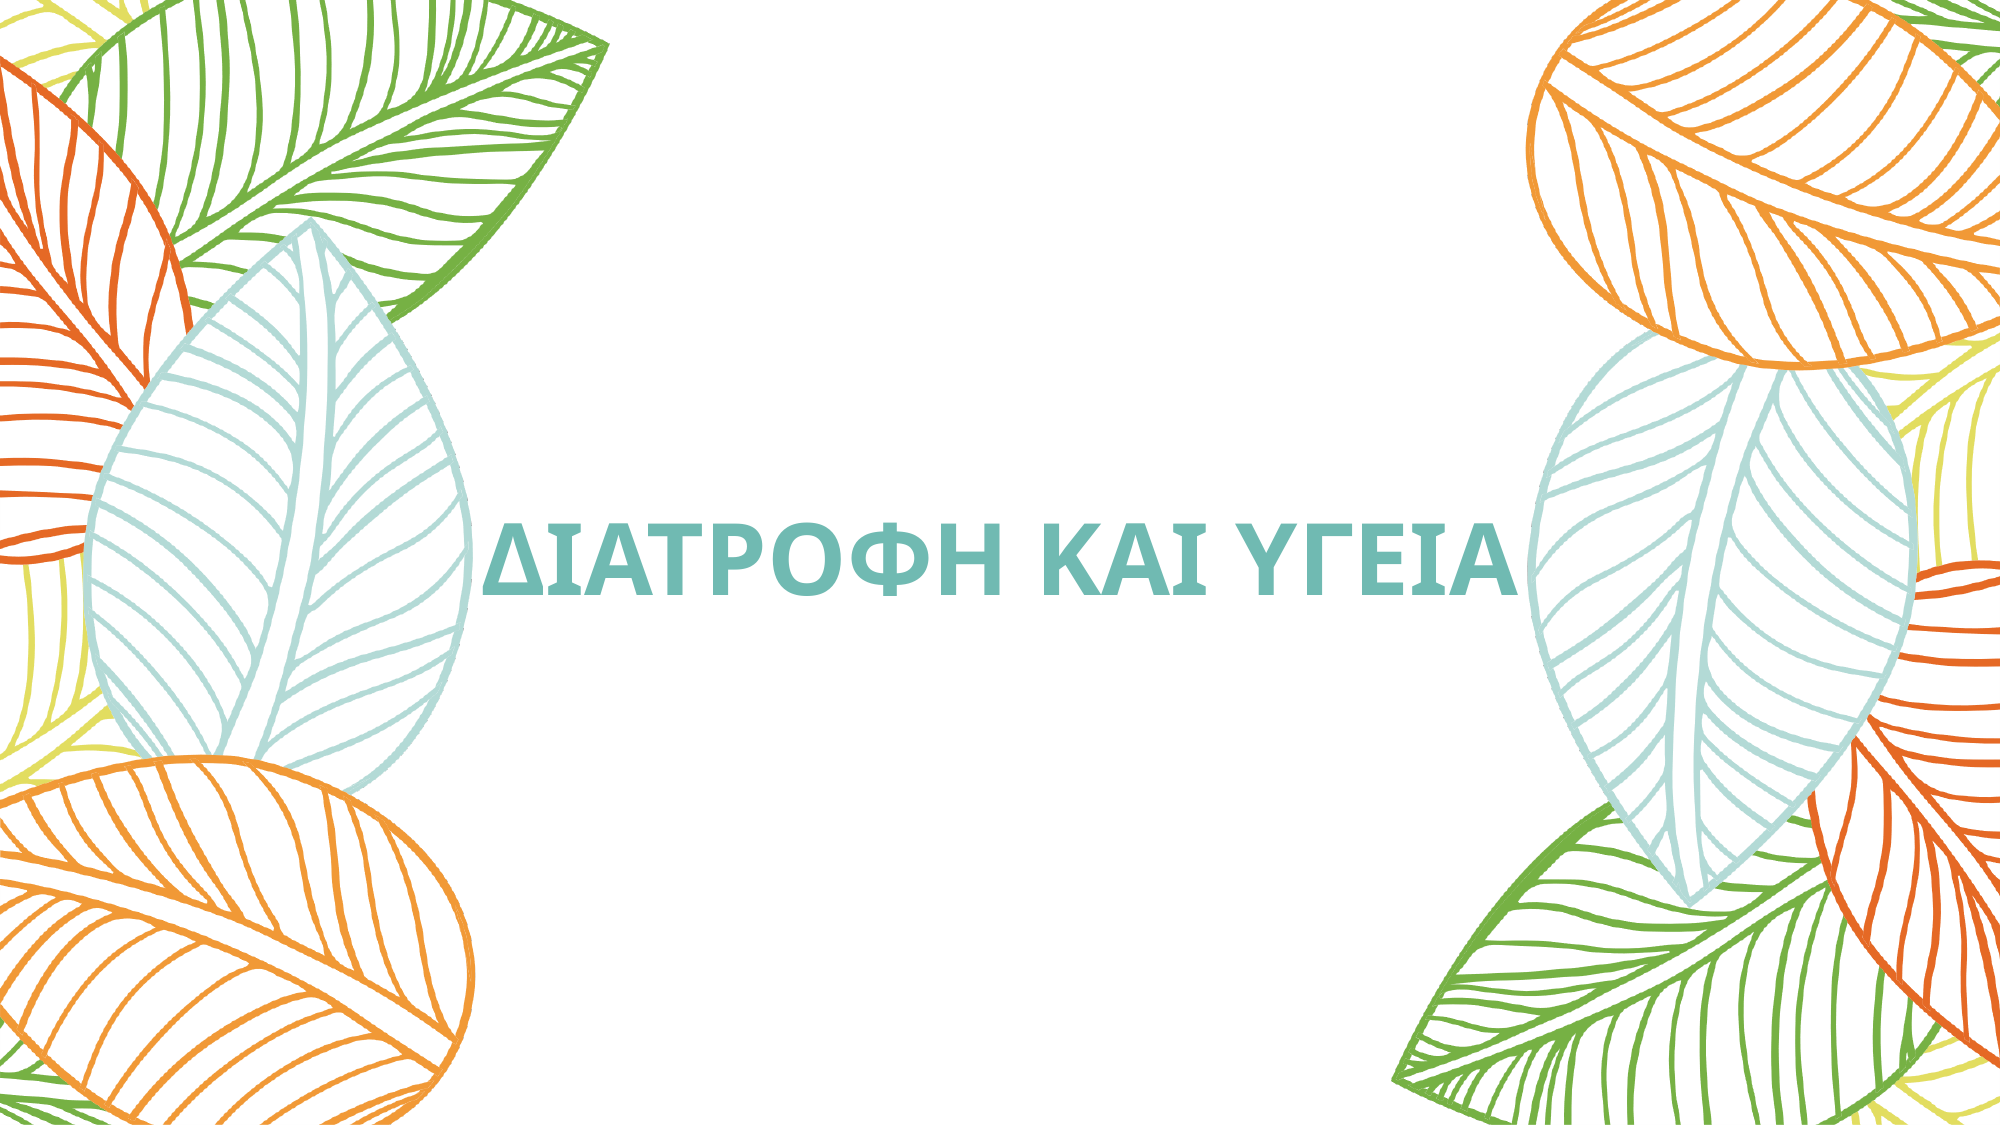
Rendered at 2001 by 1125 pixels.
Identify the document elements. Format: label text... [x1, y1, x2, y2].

picture [0, 0, 2000, 1125]
title ΔΙΑΤΡΟΦΗ ΚΑΙ ΥΓΕΙΑ [423, 378, 1576, 749]
